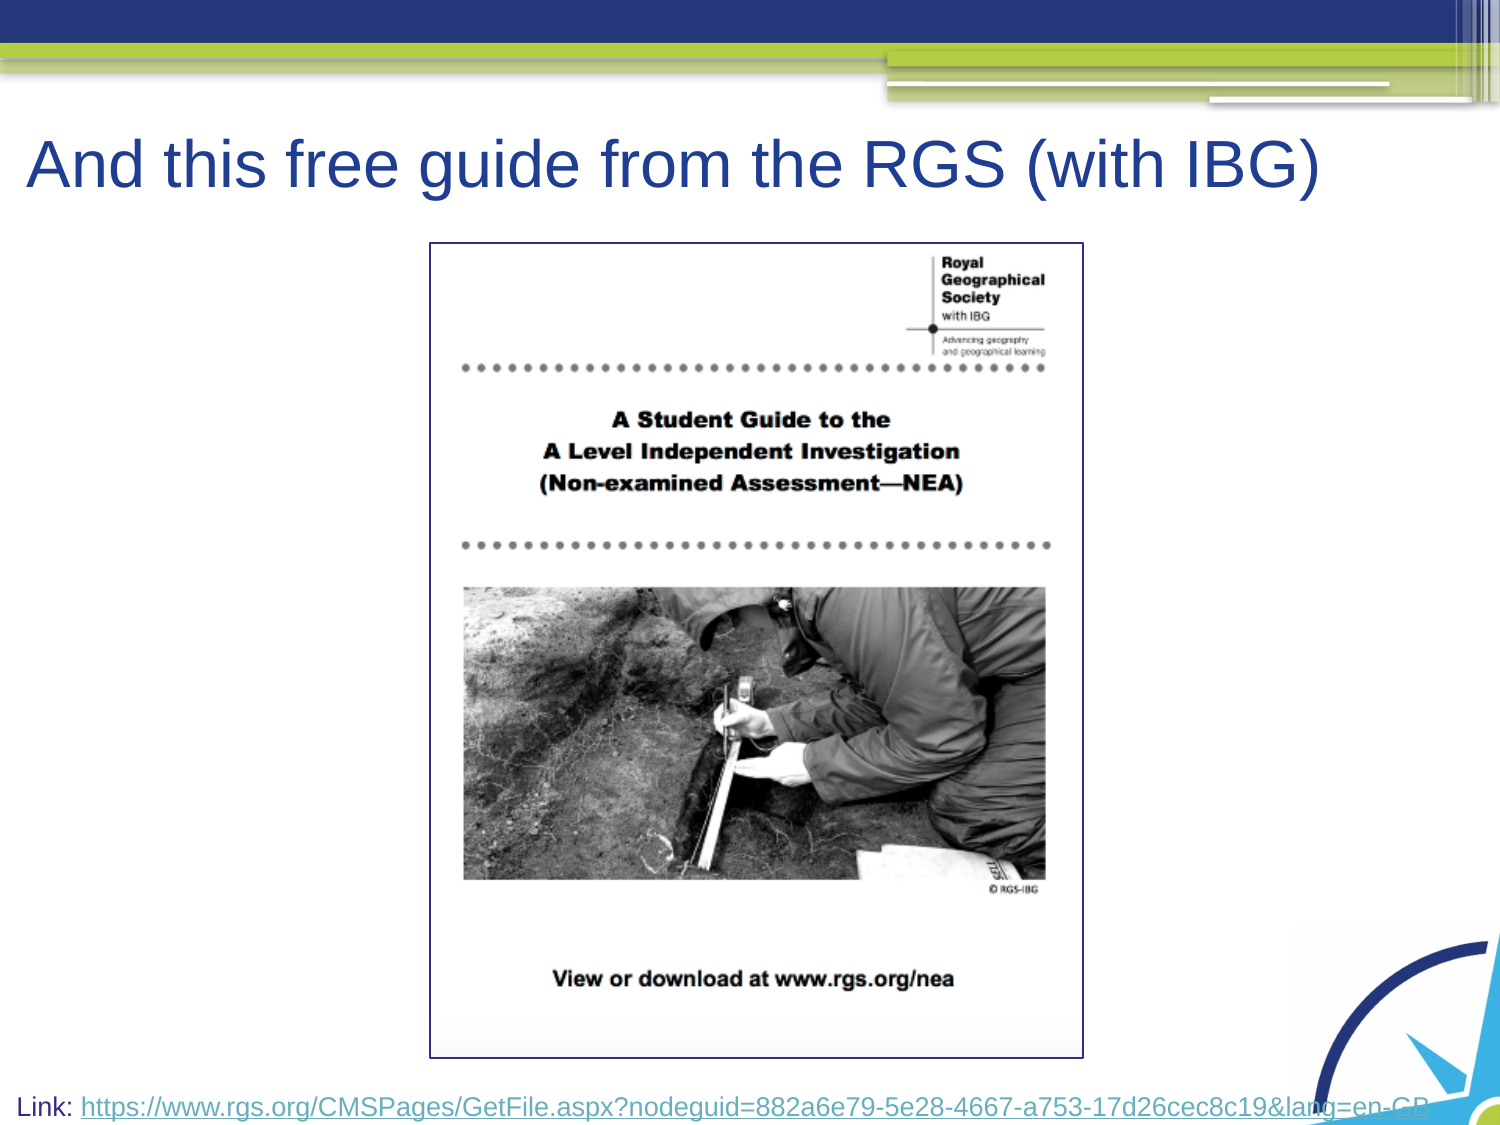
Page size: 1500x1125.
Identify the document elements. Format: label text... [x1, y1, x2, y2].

text_box Link: https://www.rgs.org/CMSPages/GetFile.aspx?nodeguid=882a6e79-5e28-4667-a753-17d26cec8c19&lang=en-GB [1, 1081, 1452, 1125]
picture [1296, 927, 1500, 1125]
text_box And this free guide from the RGS (with IBG) [0, 113, 1350, 244]
picture [430, 243, 1082, 1058]
